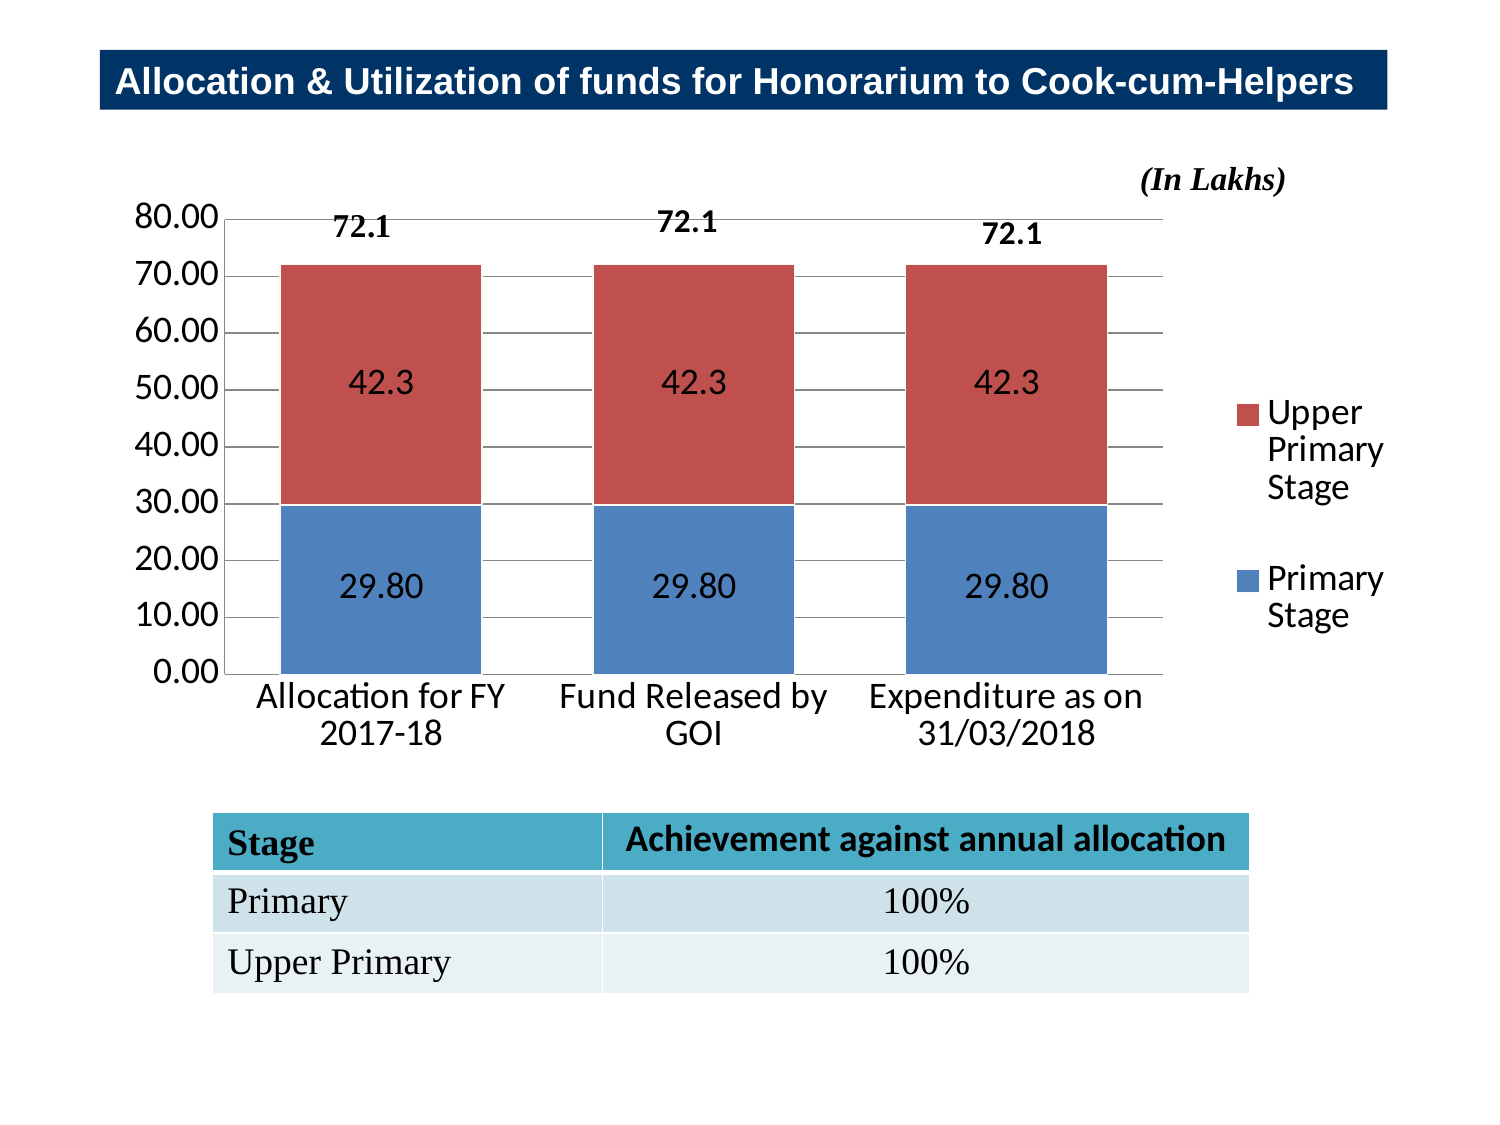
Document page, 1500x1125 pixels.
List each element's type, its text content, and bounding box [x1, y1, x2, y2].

table_cell Upper Primary [213, 934, 602, 993]
text_box Allocation & Utilization of funds for Honorarium to Cook-cum-Helpers [99, 49, 1388, 110]
table_cell 100% [603, 875, 1249, 932]
text_box (In Lakhs) [1124, 149, 1350, 185]
table_cell 100% [603, 934, 1249, 993]
table_cell Primary [213, 875, 602, 932]
chart [62, 187, 1413, 863]
